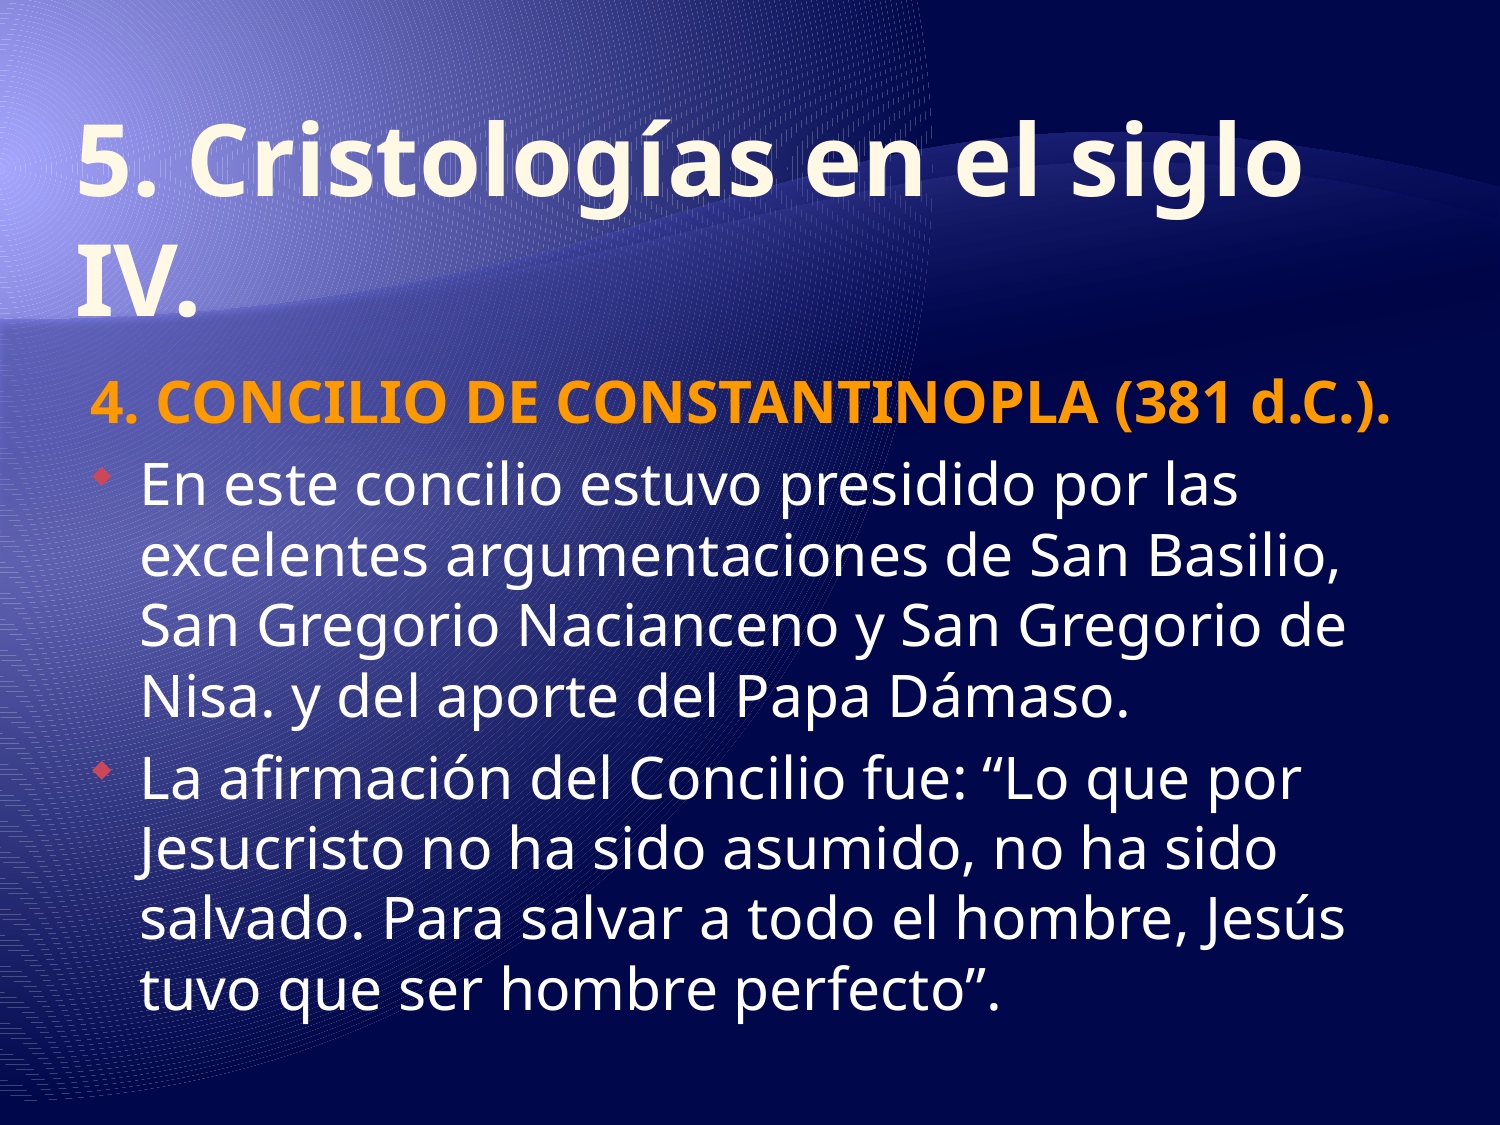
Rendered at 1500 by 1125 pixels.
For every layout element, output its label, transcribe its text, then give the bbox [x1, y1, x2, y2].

list 4. CONCILIO DE CONSTANTINOPLA (381 d.C.). En este concilio estuvo presidido por las excelentes argumentaciones de San Basilio, San Gregorio Nacianceno y San Gregorio de Nisa. y del aporte del Papa Dámaso. La afirmación del Concilio fue: “Lo que por Jesucristo no ha sido asumido, no ha sido salvado. Para salvar a todo el hombre, Jesús tuvo que ser hombre perfecto”. [75, 357, 1425, 1125]
title 5. Cristologías en el siglo IV. [75, 87, 1425, 338]
